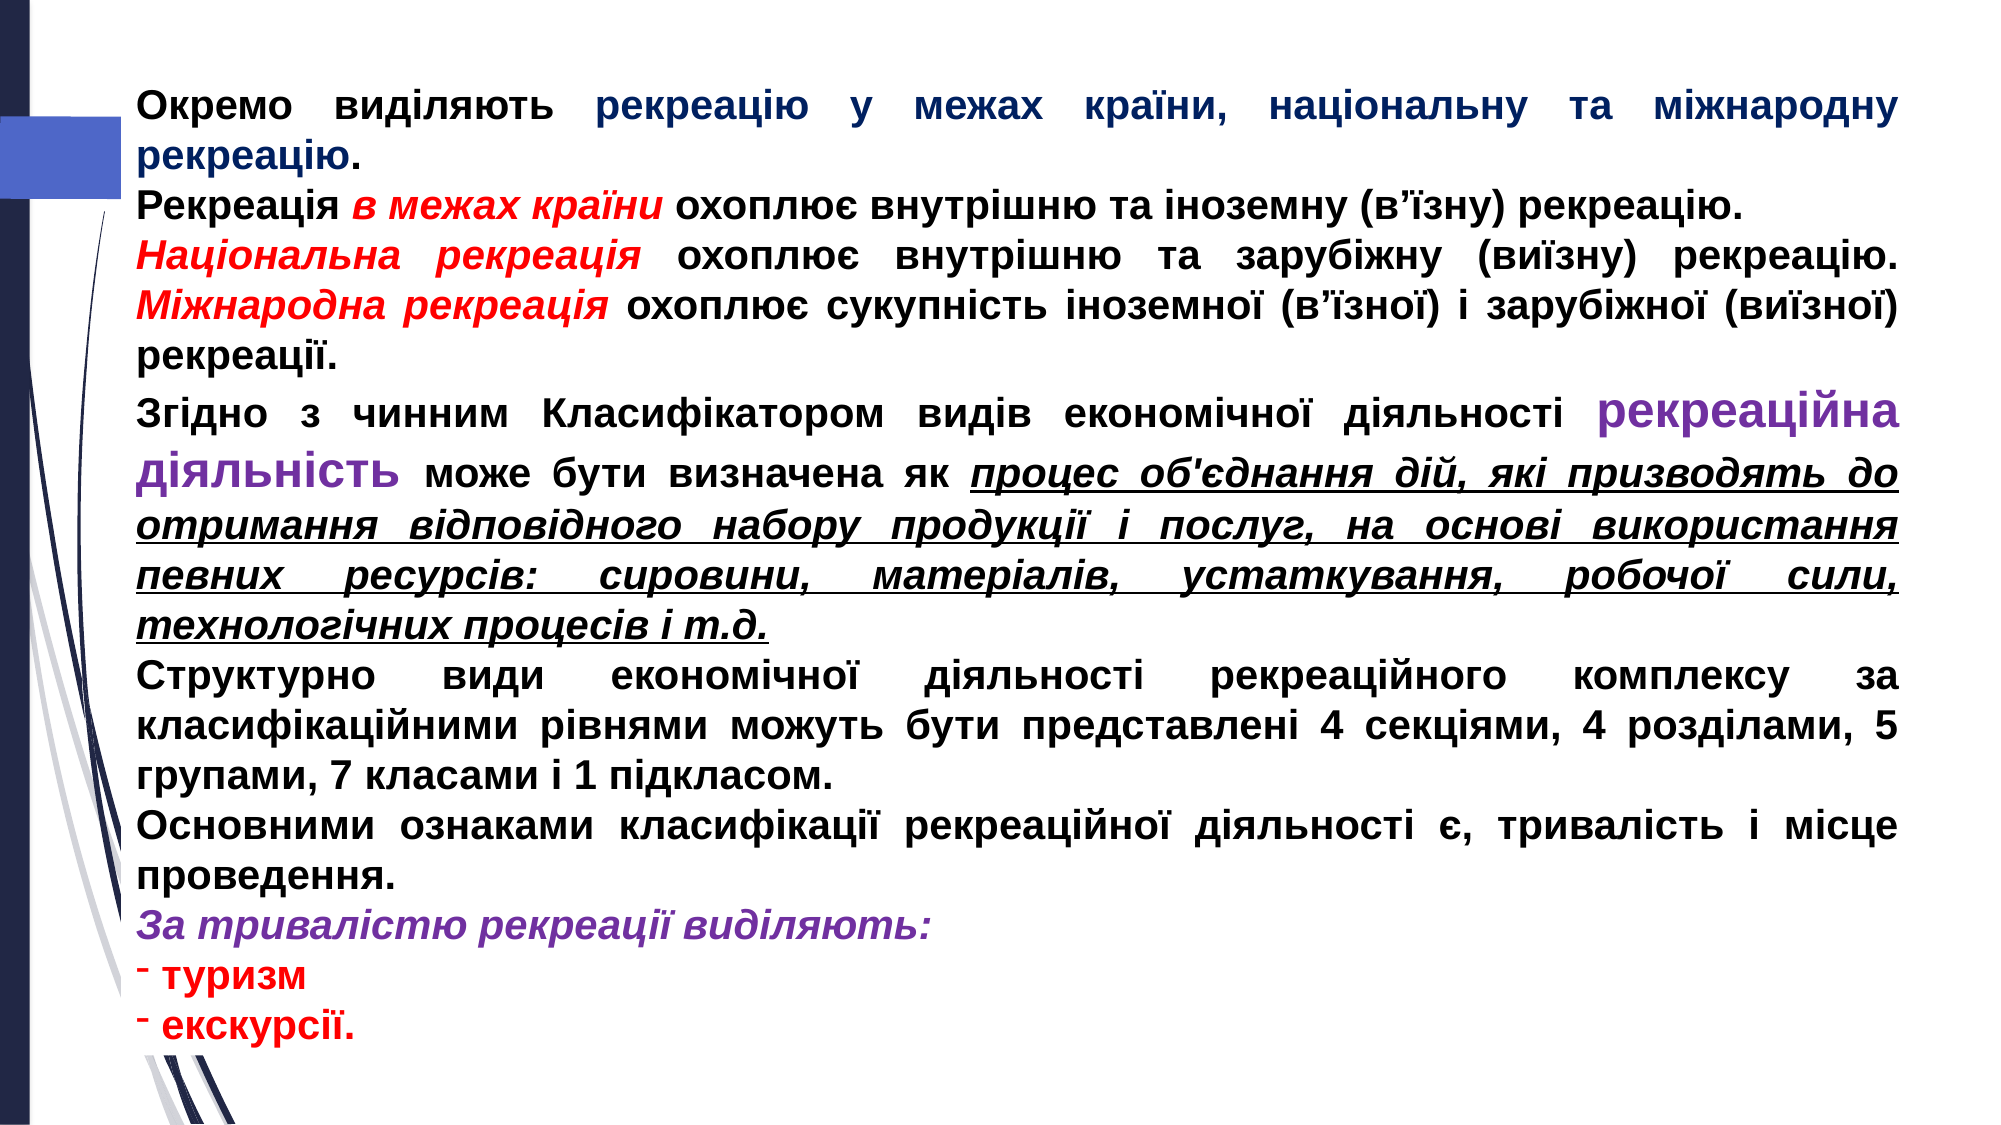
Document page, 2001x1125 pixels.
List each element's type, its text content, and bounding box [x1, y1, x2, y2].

text_box Окремо виділяють рекреацію у межах країни, національну та міжнародну рекреацію. Рекреація в межах країни охоплює внутрішню та іноземну (в’їзну) рекреацію. Національна рекреація охоплює внутрішню та зарубіжну (виїзну) рекреацію. Міжнародна рекреація охоплює сукупність іноземної (в’їзної) і зарубіжної (виїзної) рекреації. Згідно з чинним Класифікатором видів економічної діяльності рекреаційна діяльність може бути визначена як процес об'єднання дій, які призводять до отримання відповідного набору продукції і послуг, на основі використання певних ресурсів: сировини, матеріалів, устаткування, робочої сили, технологічних процесів і т.д. Структурно види економічної діяльності рекреаційного комплексу за класифікаційними рівнями можуть бути представлені 4 секціями, 4 розділами, 5 групами, 7 класами і 1 підкласом. Основними ознаками класифікації рекреаційної діяльності є, тривалість і місце проведення. За тривалістю рекреації виділяють: туризм екскурсії. [121, 70, 1914, 1056]
